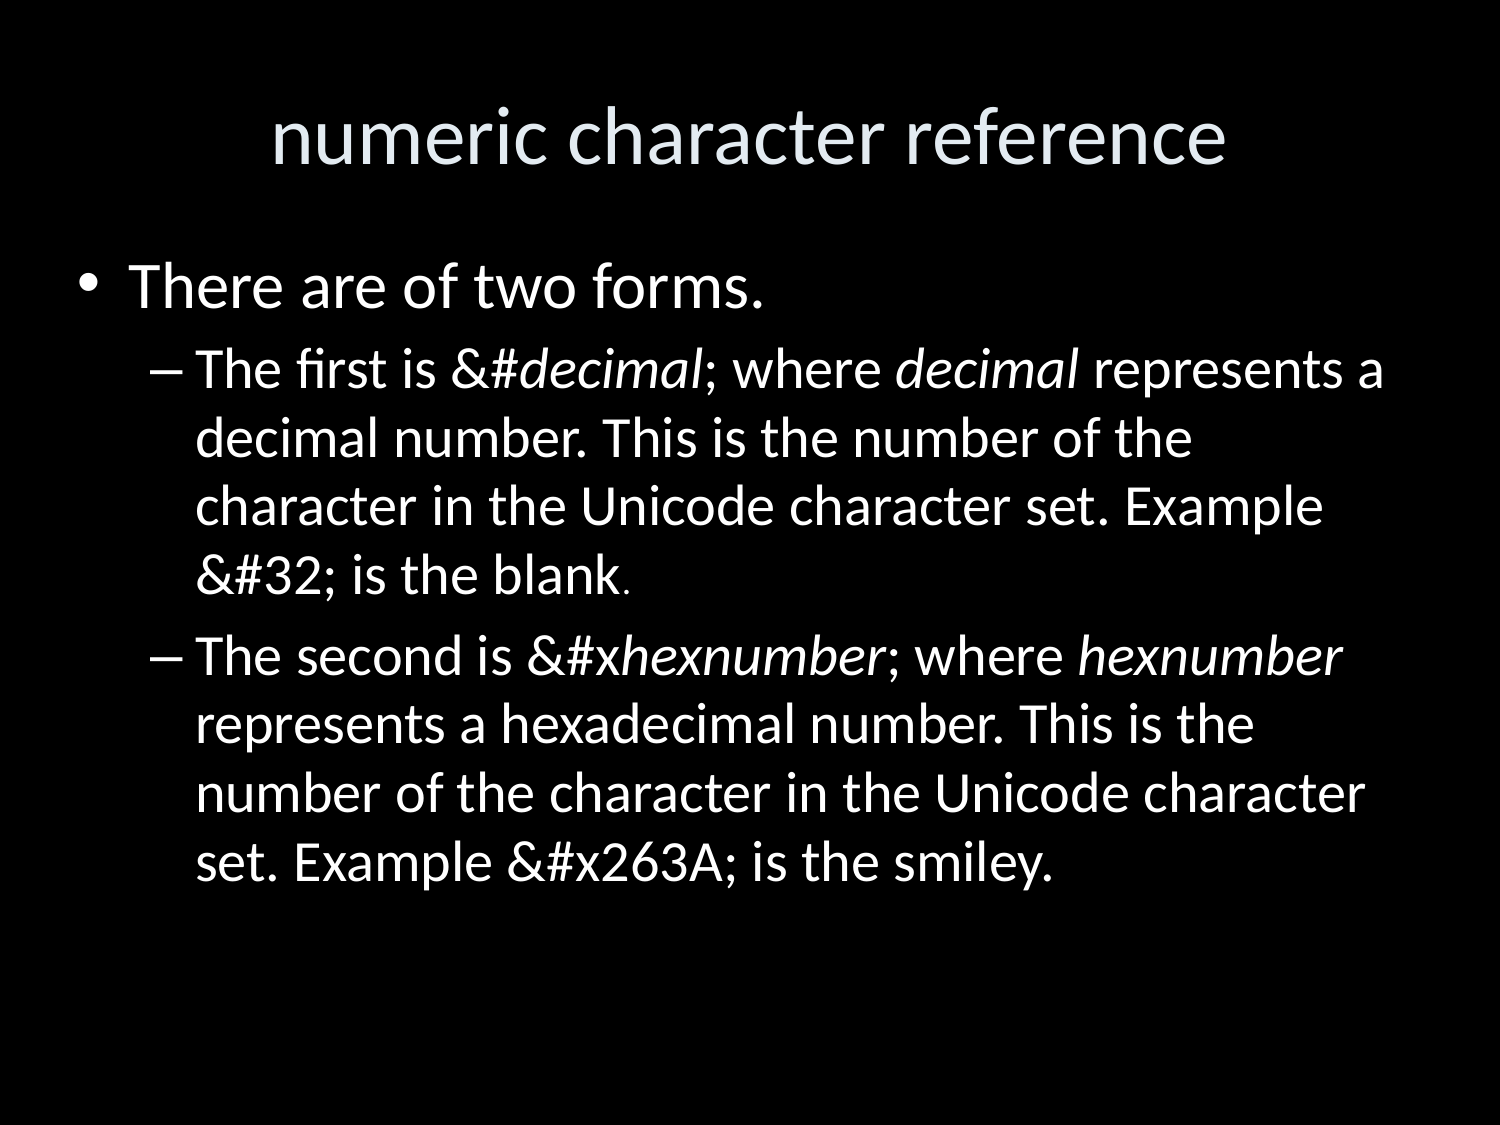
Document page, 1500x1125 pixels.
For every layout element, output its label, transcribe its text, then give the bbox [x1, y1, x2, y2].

text_box There are of two forms. The first is &#decimal; where decimal represents a decimal number. This is the number of the character in the Unicode character set. Example &#32; is the blank. The second is &#xhexnumber; where hexnumber represents a hexadecimal number. This is the number of the character in the Unicode character set. Example &#x263A; is the smiley. [75, 262, 1425, 1005]
text_box numeric character reference [75, 45, 1425, 232]
